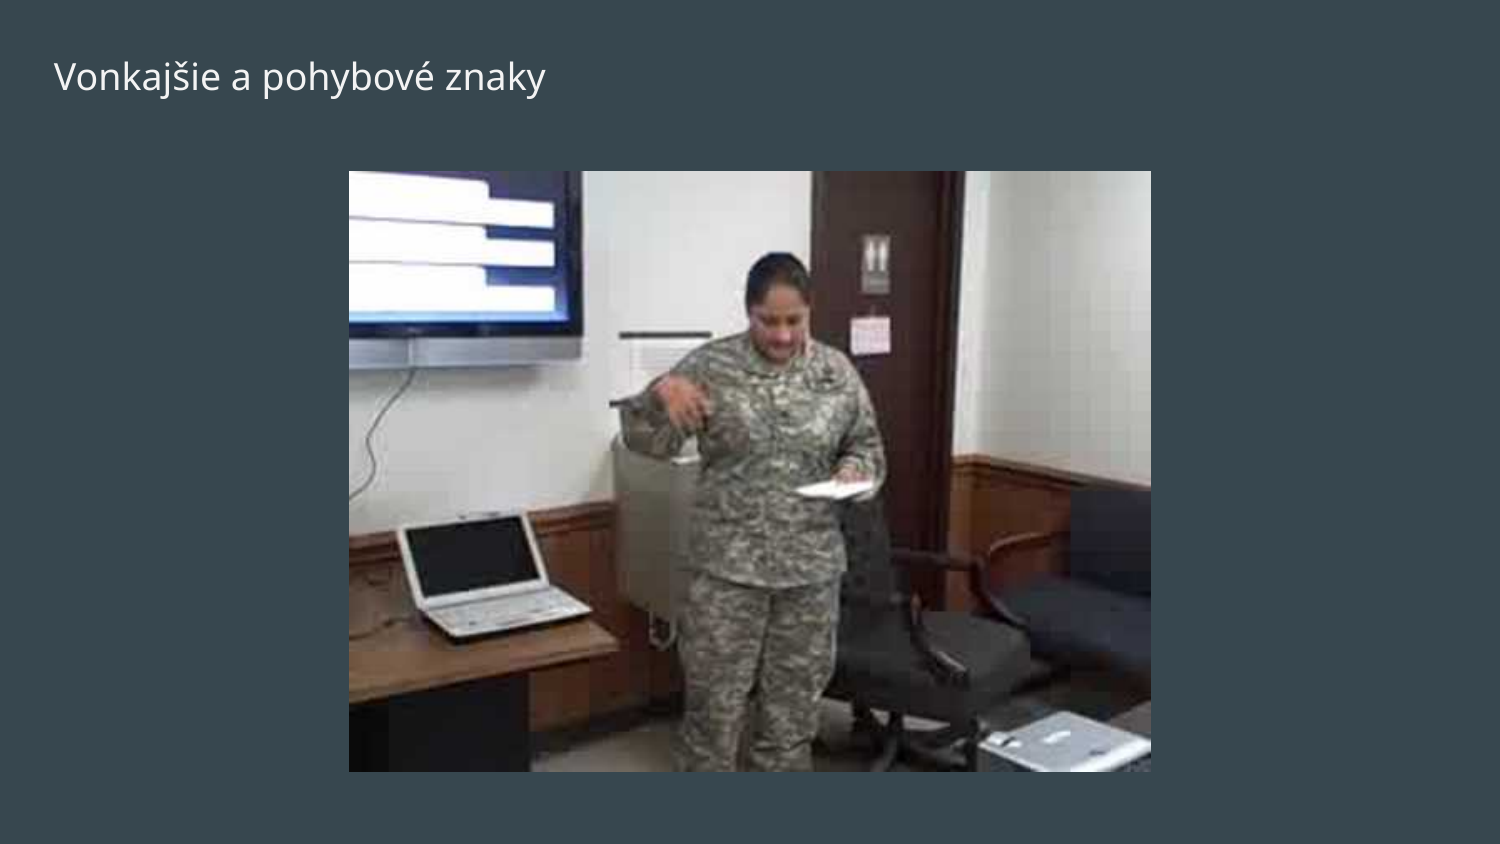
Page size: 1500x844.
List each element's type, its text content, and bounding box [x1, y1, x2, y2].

picture [349, 171, 1151, 773]
text_box Vonkajšie a pohybové znaky [39, 31, 1242, 172]
